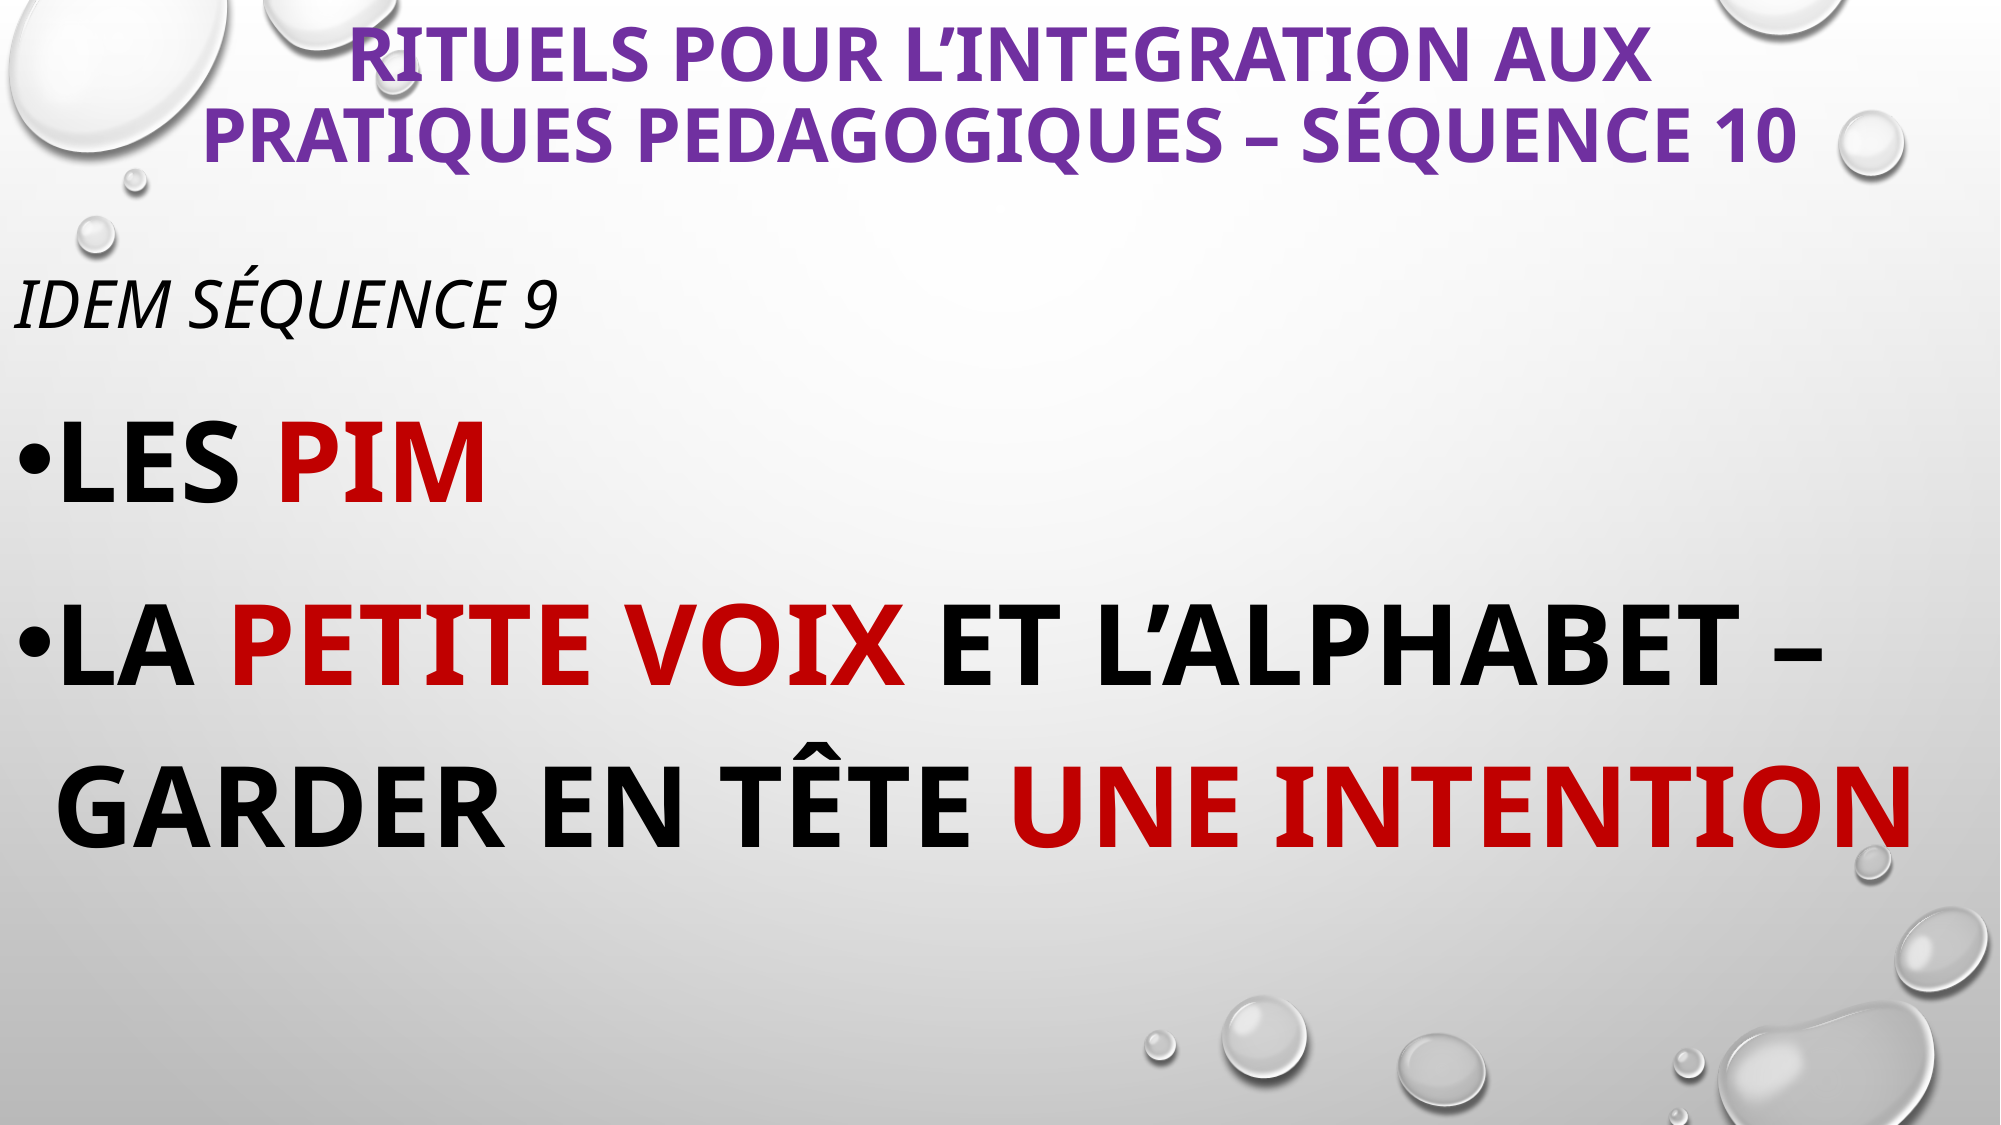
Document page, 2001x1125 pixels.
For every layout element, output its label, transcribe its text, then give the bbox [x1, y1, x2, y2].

picture [0, 0, 2000, 238]
list Idem séquence 9 Les PIM La petite voix et l’alphabet – Garder en tête une Intention [0, 238, 2000, 1125]
title Rituels POUR L’INTEGRATION AUX PRATIQUES PEDAGOGIQUES – Séquence 10 [149, 0, 1851, 196]
